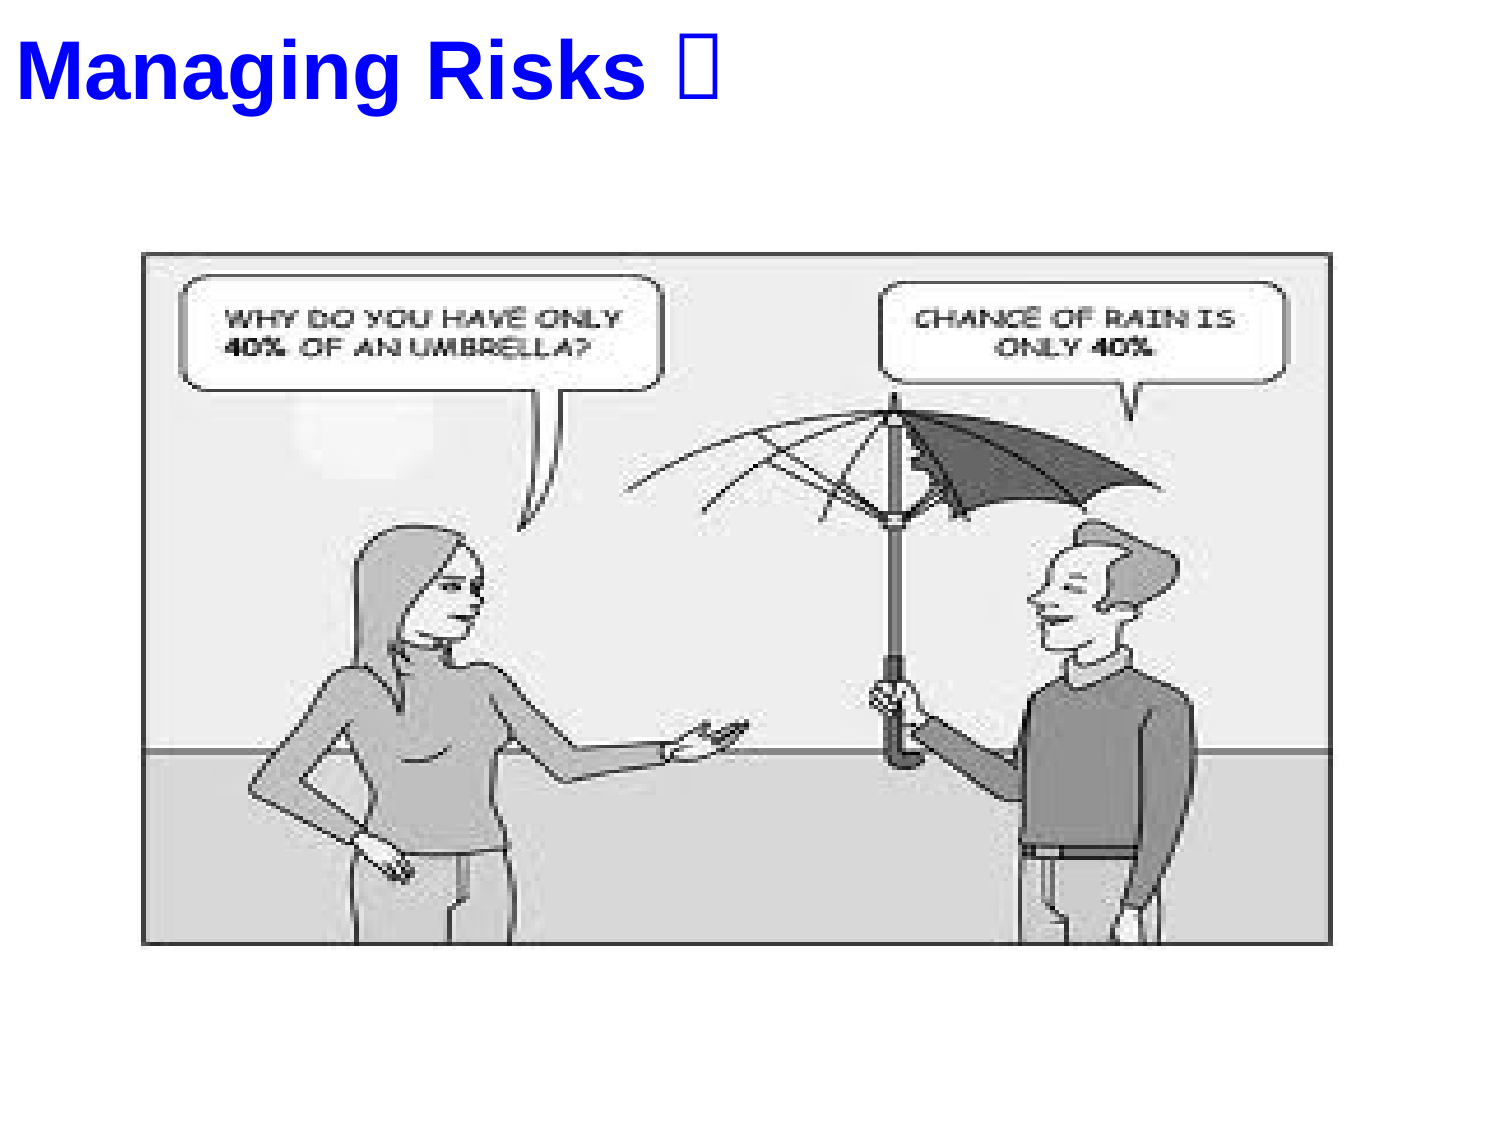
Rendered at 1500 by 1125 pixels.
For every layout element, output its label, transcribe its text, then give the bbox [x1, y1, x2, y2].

subtitle [62, 124, 1500, 1088]
picture [137, 249, 1338, 951]
title Managing Risks  [0, 0, 1401, 126]
